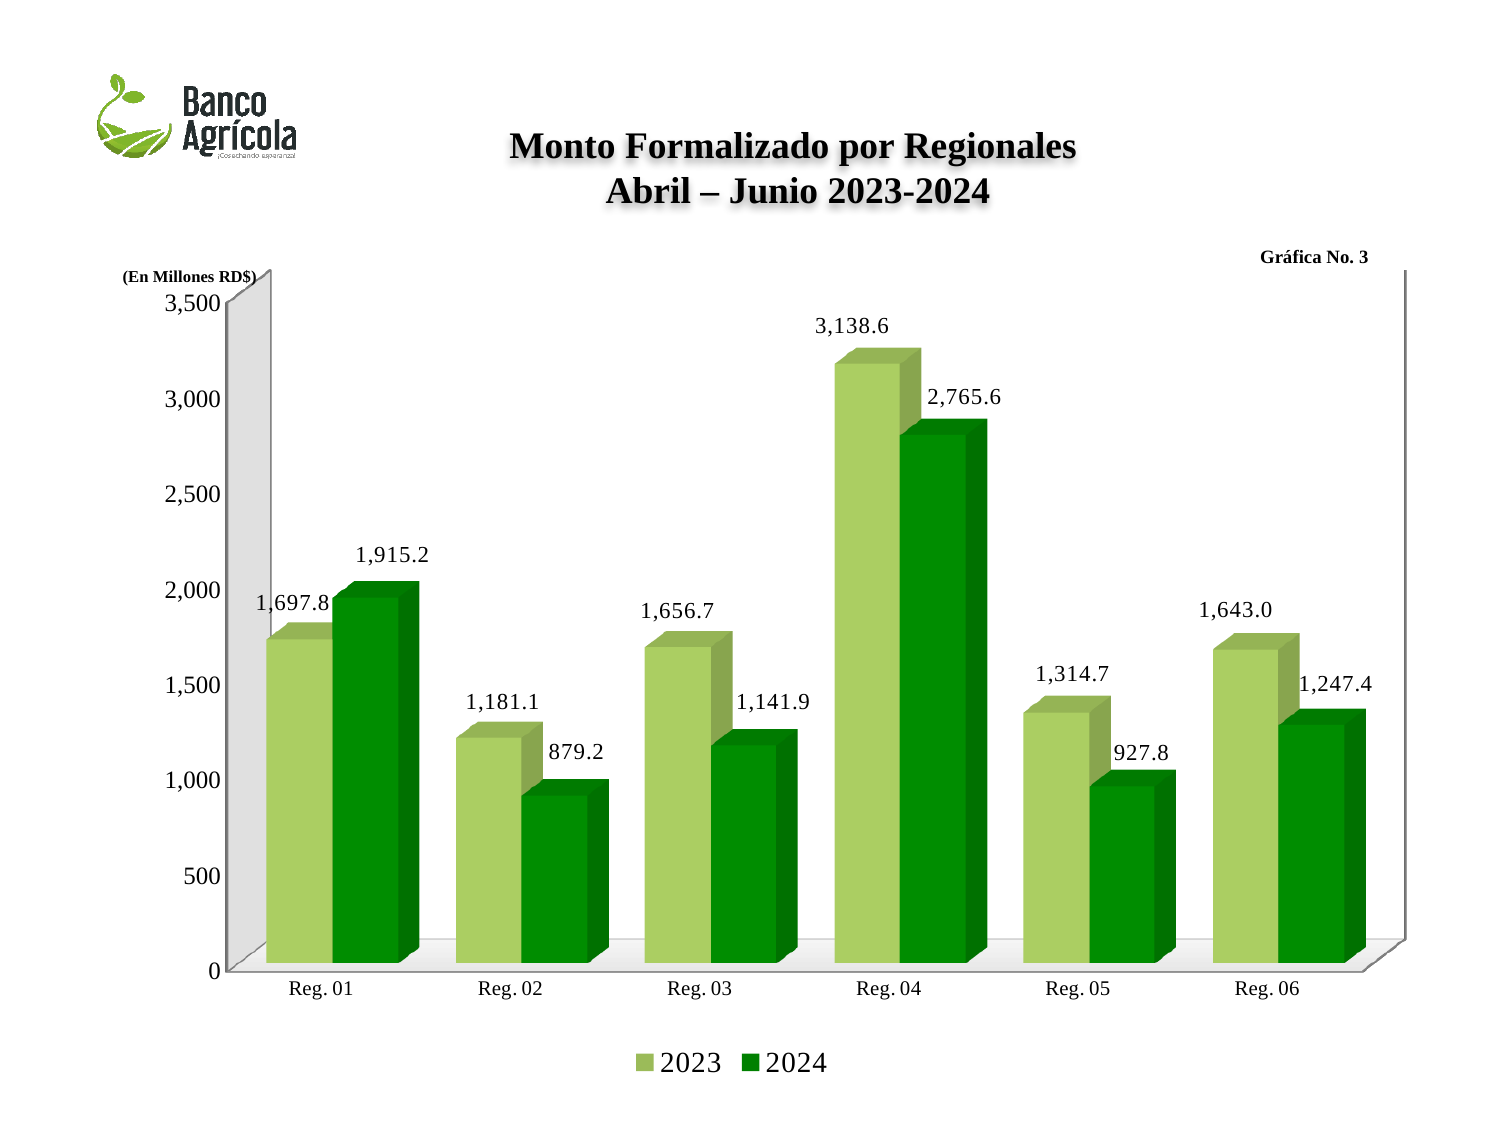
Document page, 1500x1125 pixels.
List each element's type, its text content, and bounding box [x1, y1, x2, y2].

chart [52, 237, 1412, 1085]
text_box Monto Formalizado por Regionales Abril – Junio 2023-2024 [371, 113, 1225, 219]
picture [52, 60, 340, 185]
